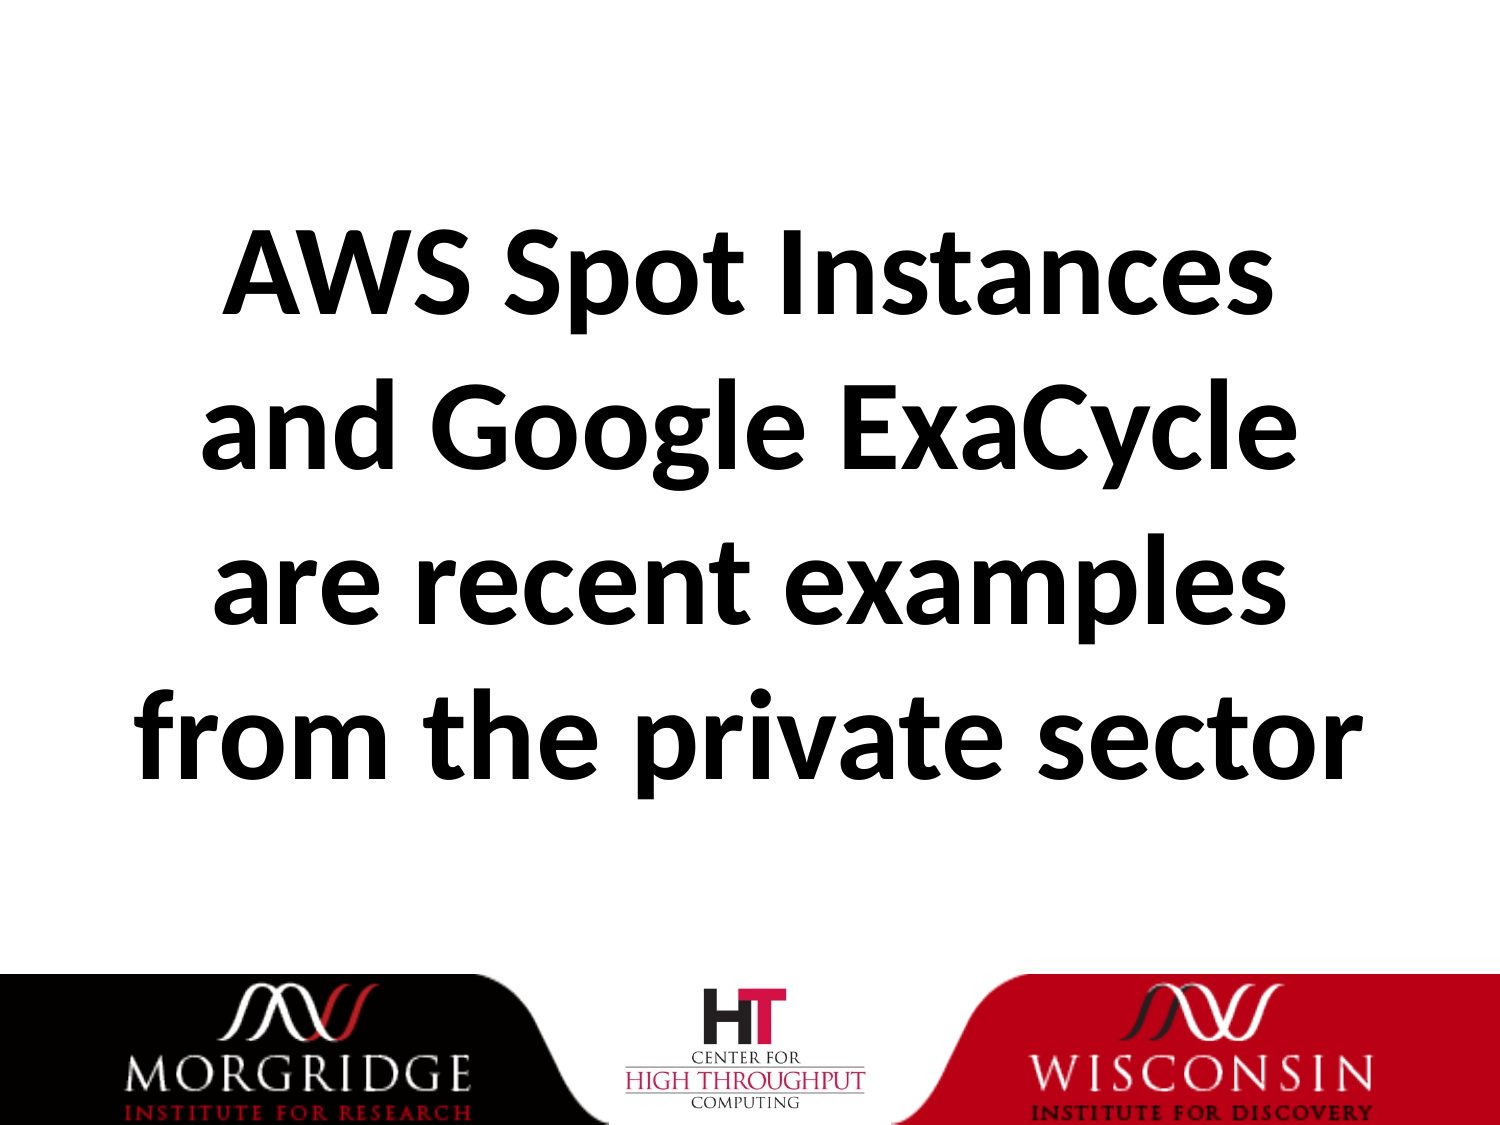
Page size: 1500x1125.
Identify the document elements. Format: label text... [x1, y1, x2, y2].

title AWS Spot Instances and Google ExaCycle are recent examples from the private sector [112, 99, 1388, 891]
picture [891, 974, 1500, 1125]
picture [0, 970, 881, 1125]
